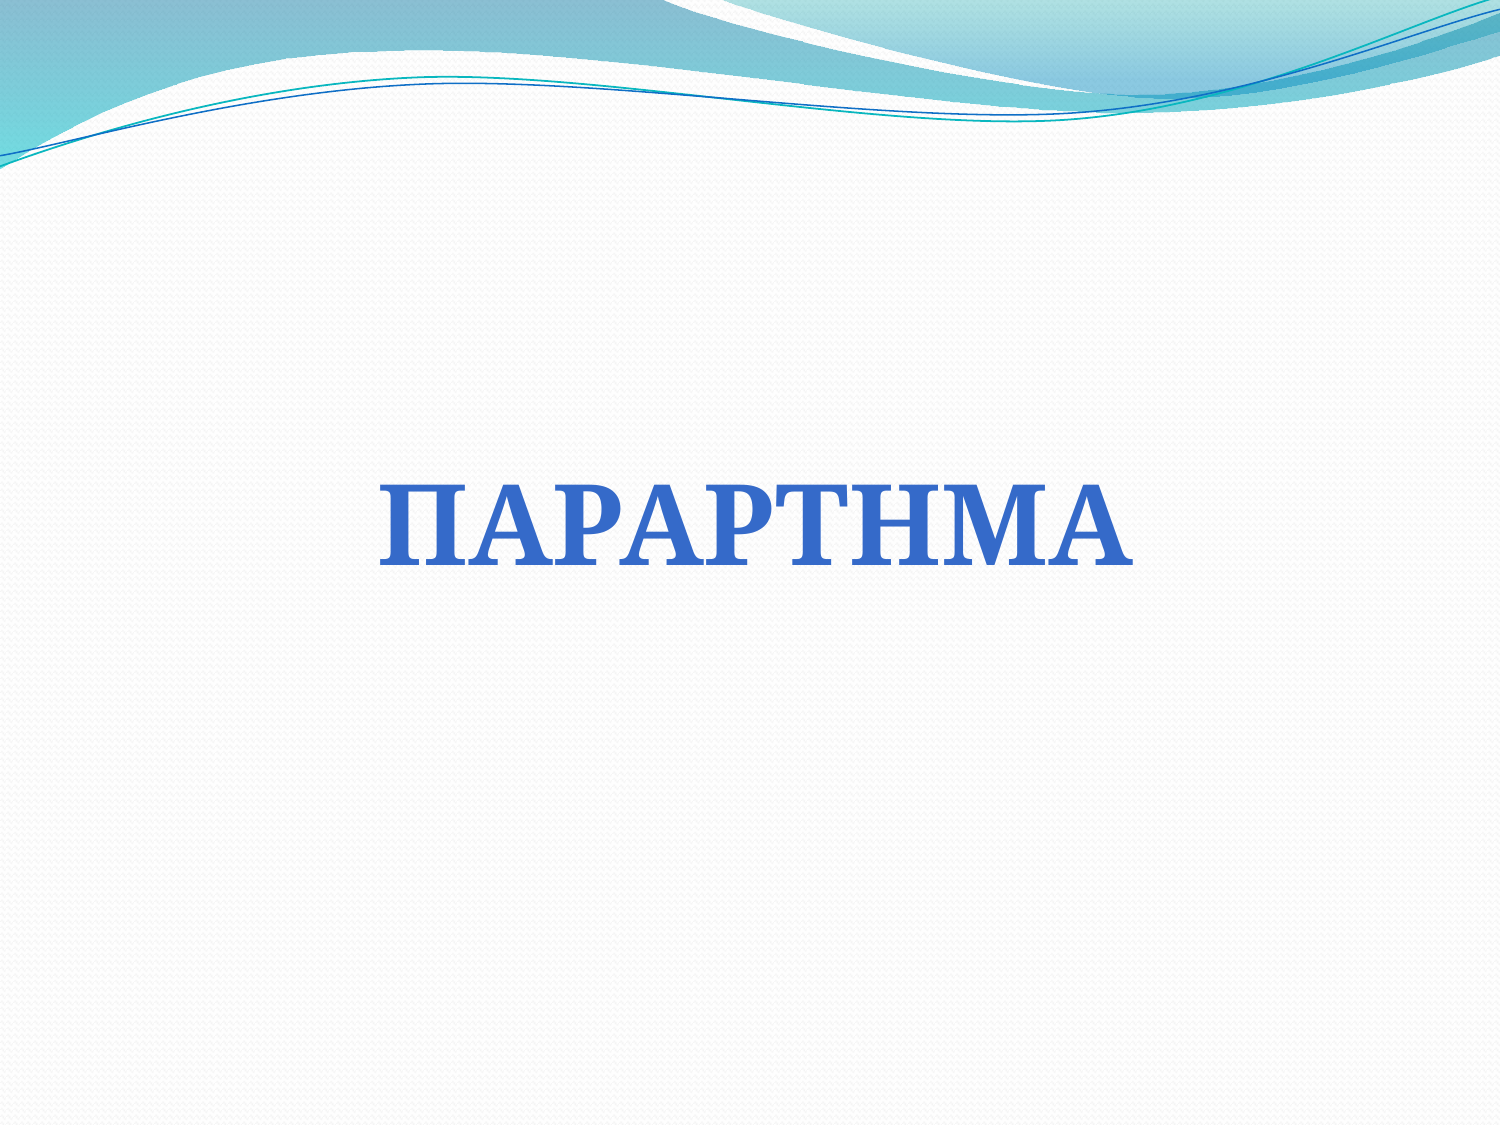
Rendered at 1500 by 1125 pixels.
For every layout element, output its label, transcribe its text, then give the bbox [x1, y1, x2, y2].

text_box ΠΑΡΑΡΤΗΜΑ [362, 445, 1149, 596]
